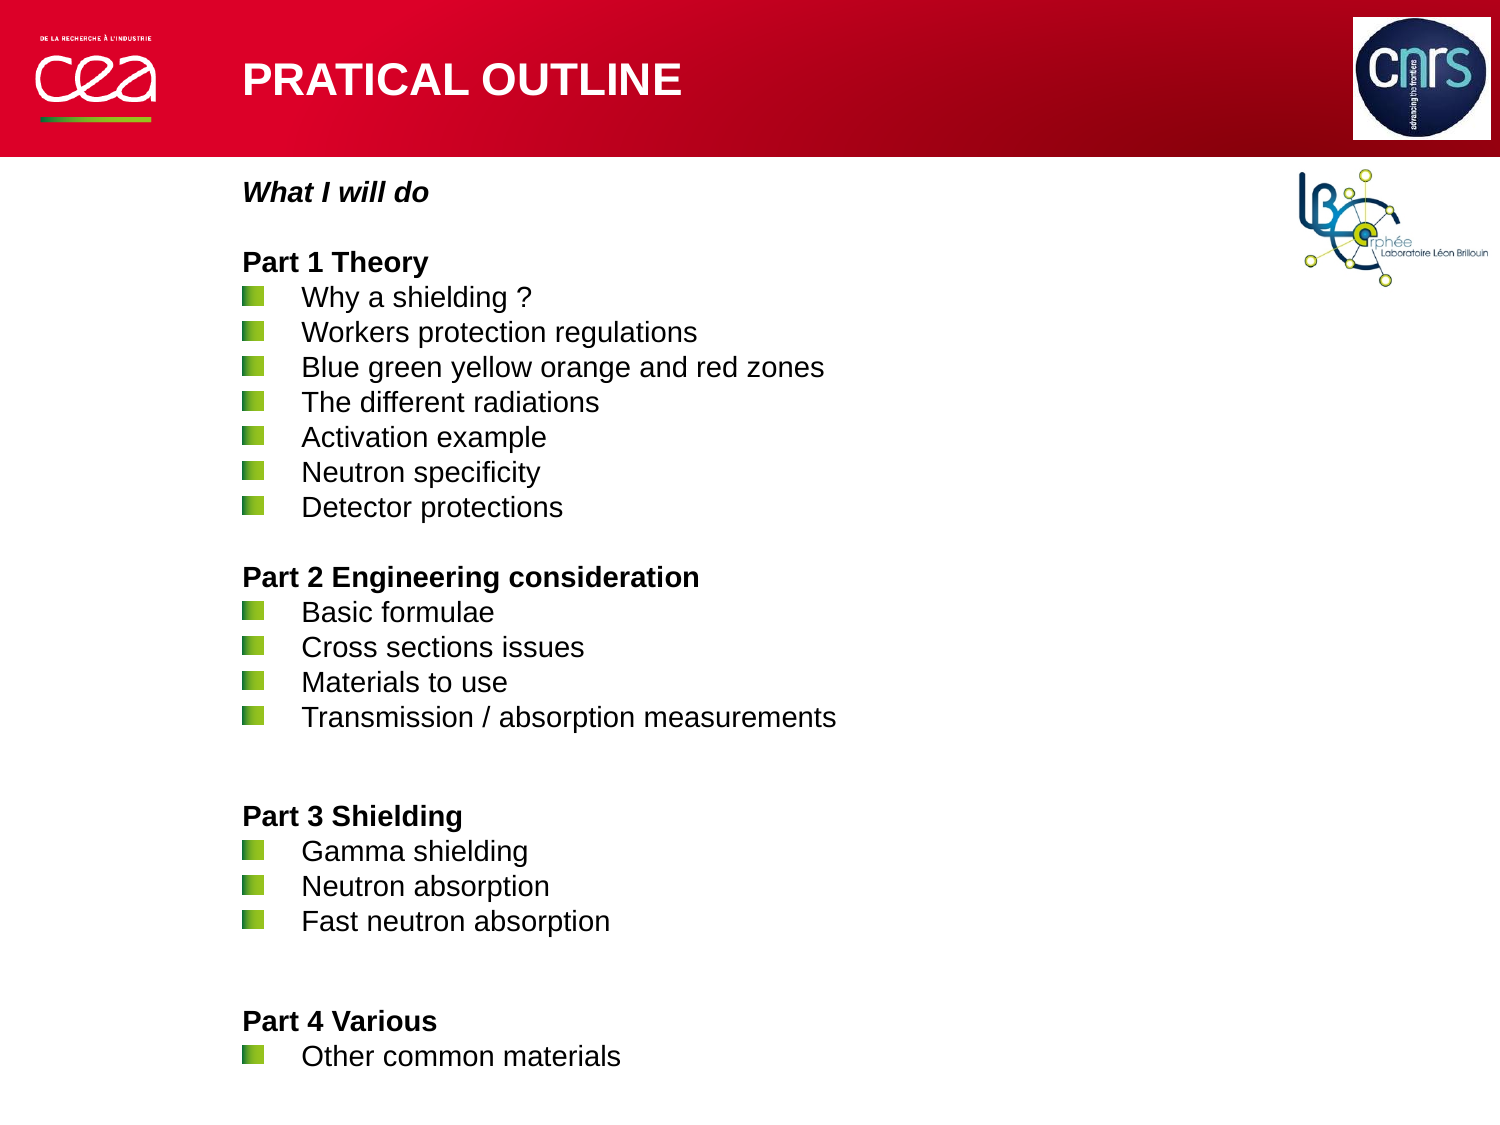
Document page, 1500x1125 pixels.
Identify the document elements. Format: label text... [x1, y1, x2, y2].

title Pratical OUTLINE [242, 2, 1318, 152]
picture [242, 286, 264, 306]
picture [242, 426, 264, 445]
picture [242, 840, 264, 860]
picture [242, 1045, 264, 1064]
picture [242, 671, 264, 690]
picture [242, 601, 264, 620]
picture [242, 461, 264, 480]
picture [242, 910, 264, 929]
picture [242, 875, 264, 895]
picture [242, 391, 264, 411]
picture [242, 706, 264, 725]
picture [0, 0, 1500, 157]
picture [1288, 159, 1500, 298]
picture [242, 636, 264, 655]
list What I will do Part 1 Theory Why a shielding ? Workers protection regulations Blue green yellow orange and red zones The different radiations Activation example Neutron specificity Detector protections Part 2 Engineering consideration Basic formulae Cross sections issues Materials to use Transmission / absorption measurements Part 3 Shielding Gamma shielding Neutron absorption Fast neutron absorption Part 4 Various Other common materials [242, 173, 977, 1049]
picture [242, 356, 264, 376]
picture [242, 496, 264, 515]
picture [242, 321, 264, 341]
